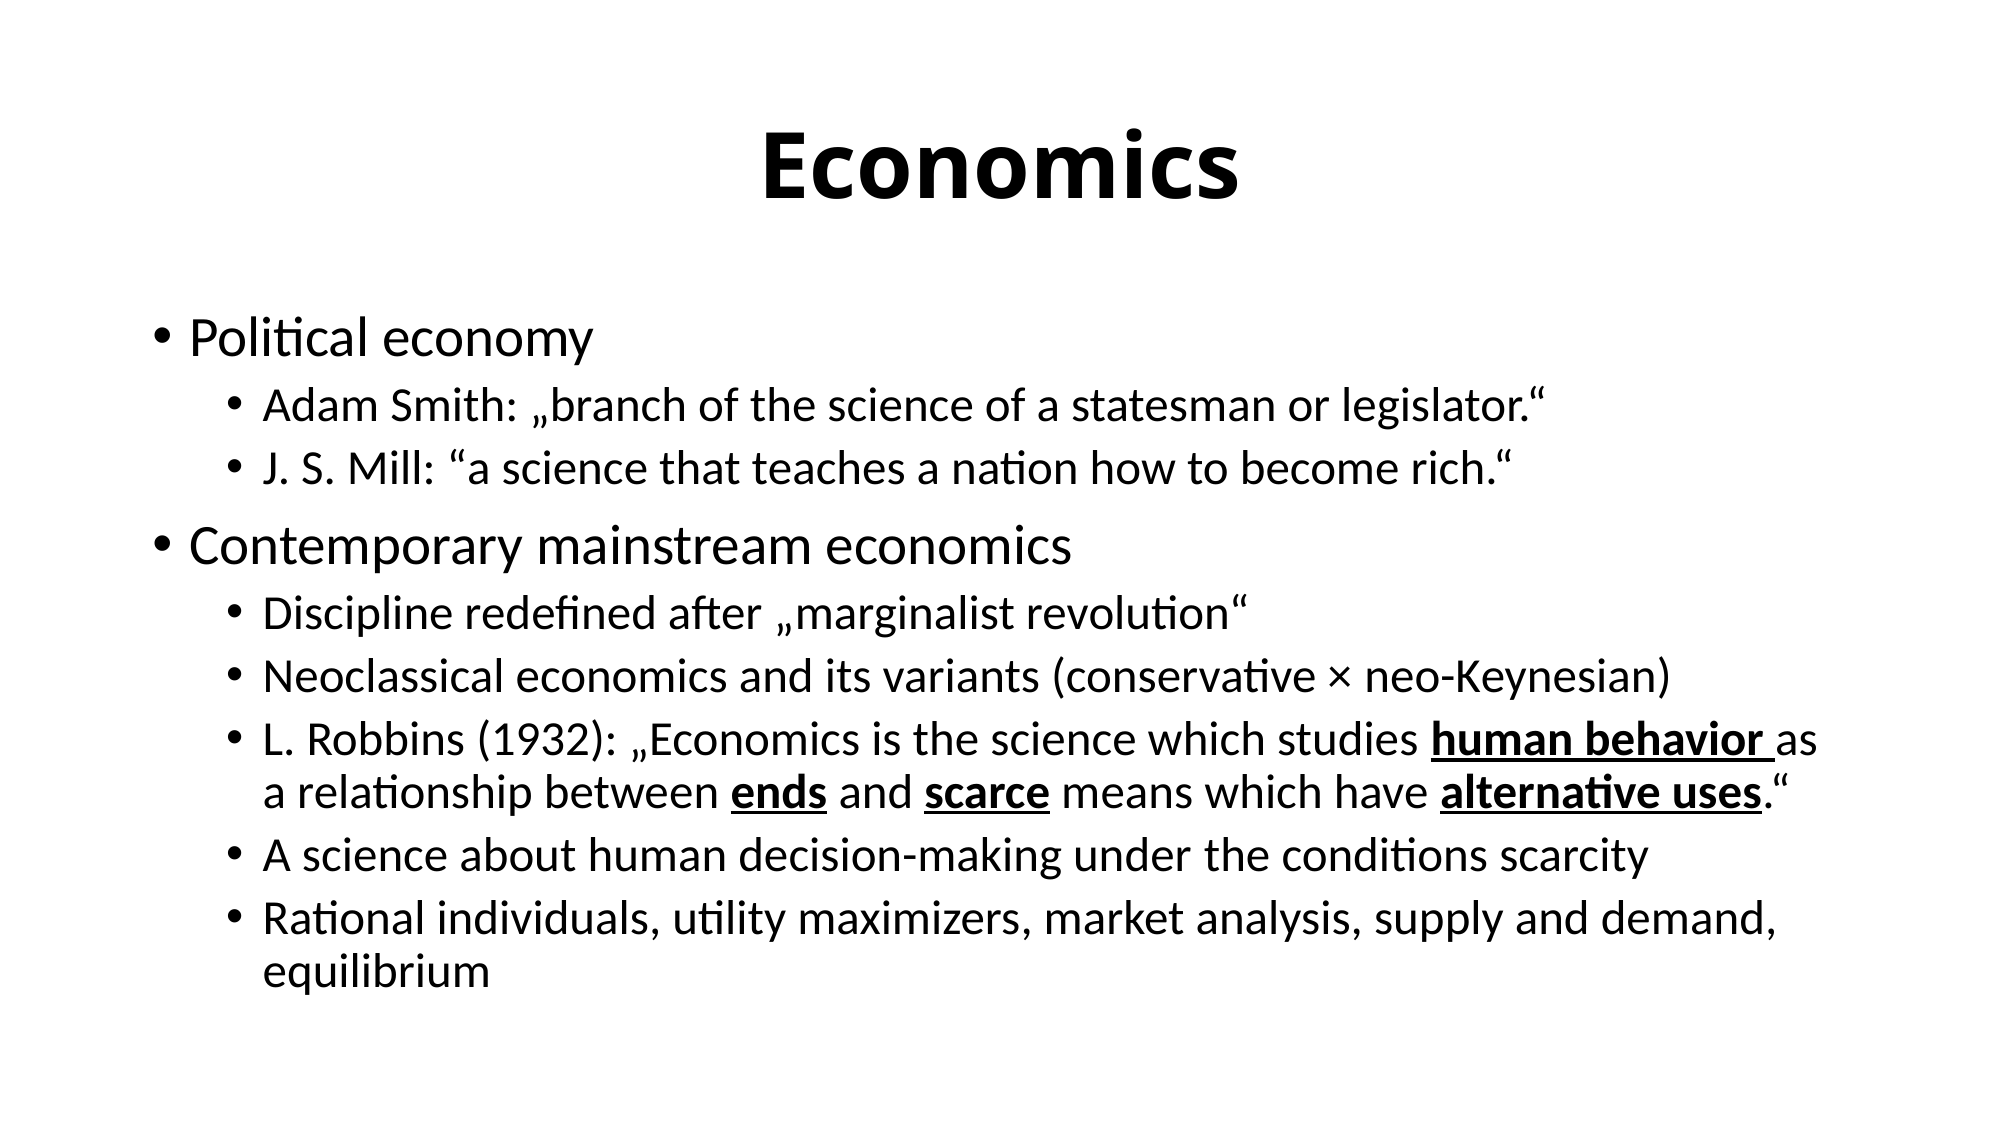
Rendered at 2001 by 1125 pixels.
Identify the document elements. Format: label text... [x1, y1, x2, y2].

list Political economy Adam Smith: „branch of the science of a statesman or legislator.“ J. S. Mill: “a science that teaches a nation how to become rich.“ Contemporary mainstream economics Discipline redefined after „marginalist revolution“ Neoclassical economics and its variants (conservative × neo-Keynesian) L. Robbins (1932): „Economics is the science which studies human behavior as a relationship between ends and scarce means which have alternative uses.“ A science about human decision-making under the conditions scarcity Rational individuals, utility maximizers, market analysis, supply and demand, equilibrium [137, 299, 1863, 1014]
title Economics [137, 59, 1863, 278]
